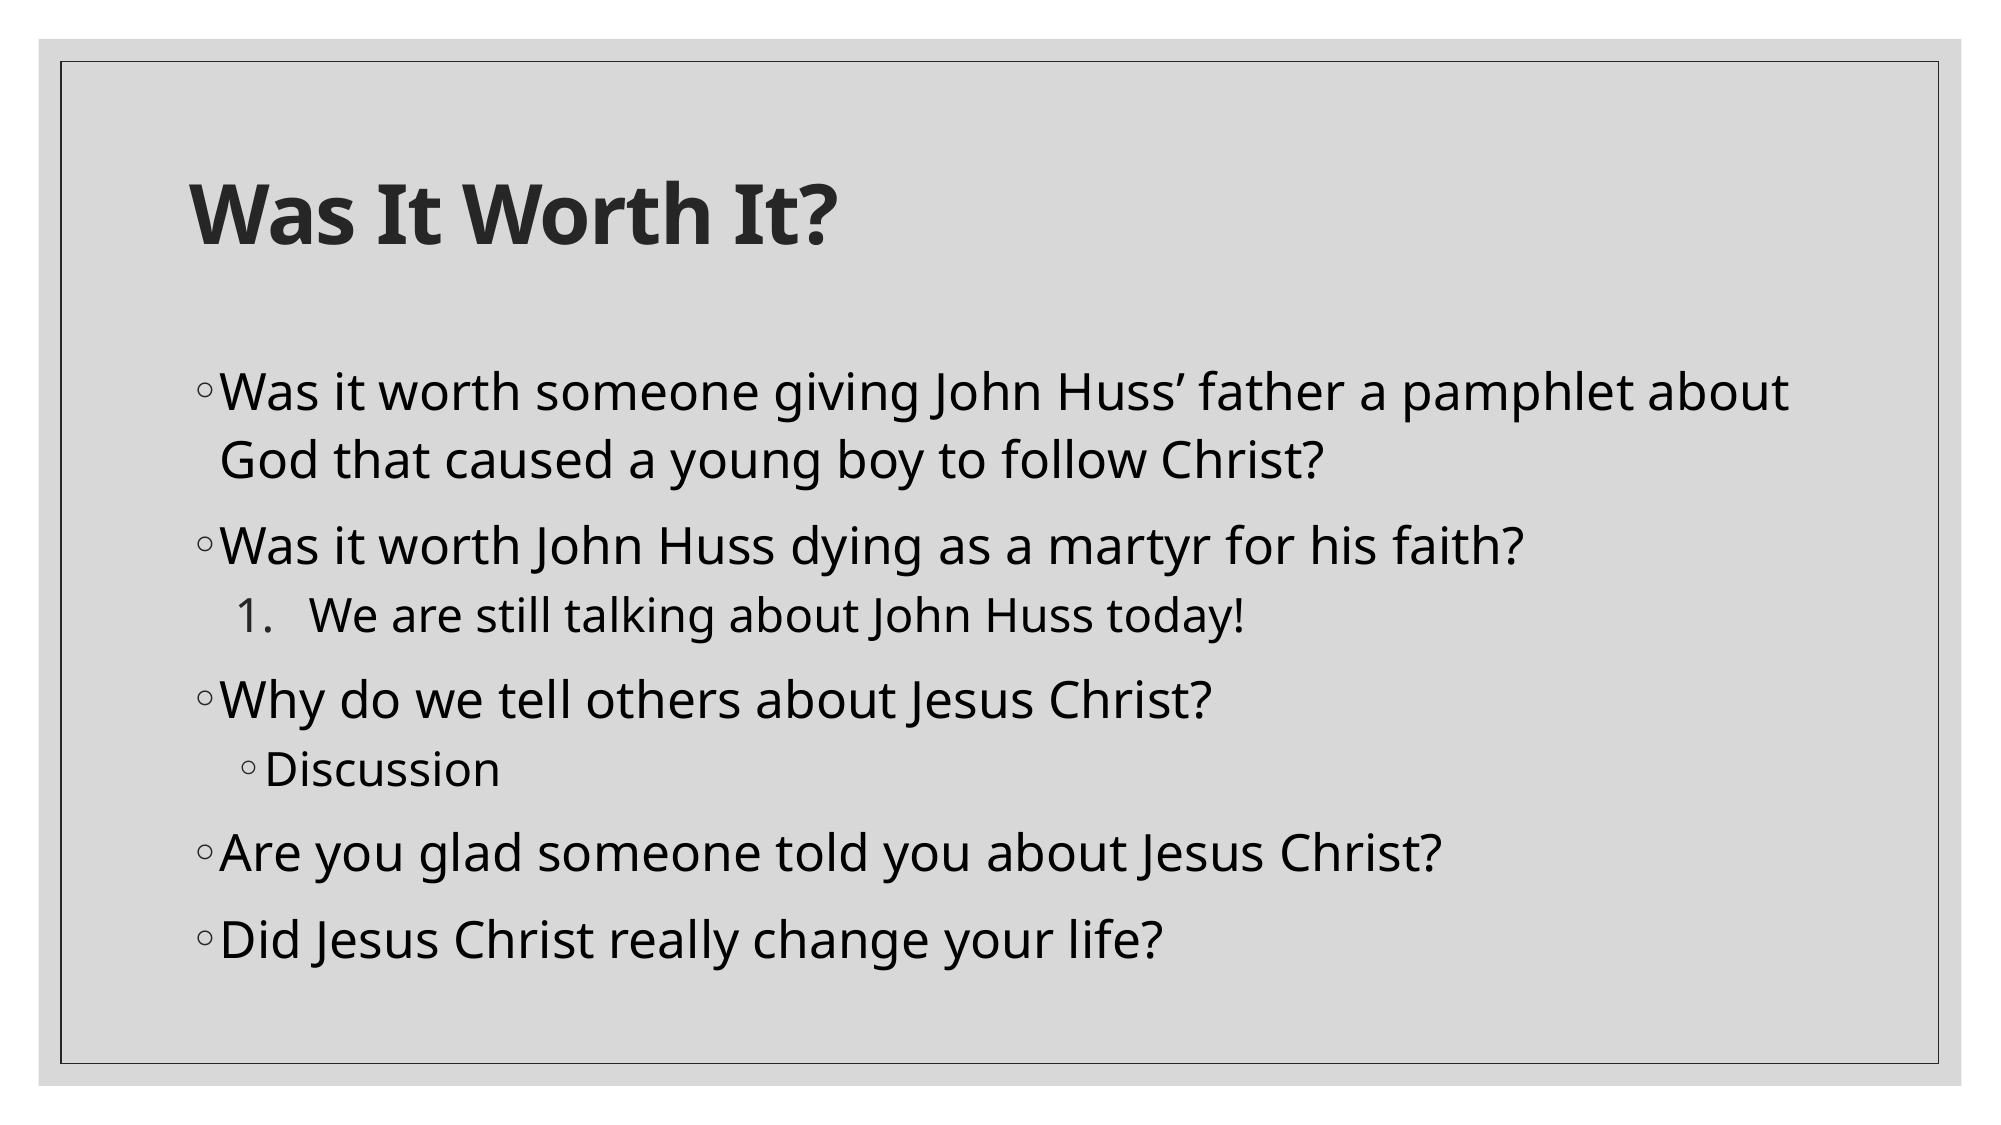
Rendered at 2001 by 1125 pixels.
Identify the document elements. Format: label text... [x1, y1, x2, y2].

title Was It Worth It? [174, 105, 1825, 331]
list Was it worth someone giving John Huss’ father a pamphlet about God that caused a young boy to follow Christ? Was it worth John Huss dying as a martyr for his faith? We are still talking about John Huss today! Why do we tell others about Jesus Christ? Discussion Are you glad someone told you about Jesus Christ? Did Jesus Christ really change your life? [174, 345, 1825, 977]
